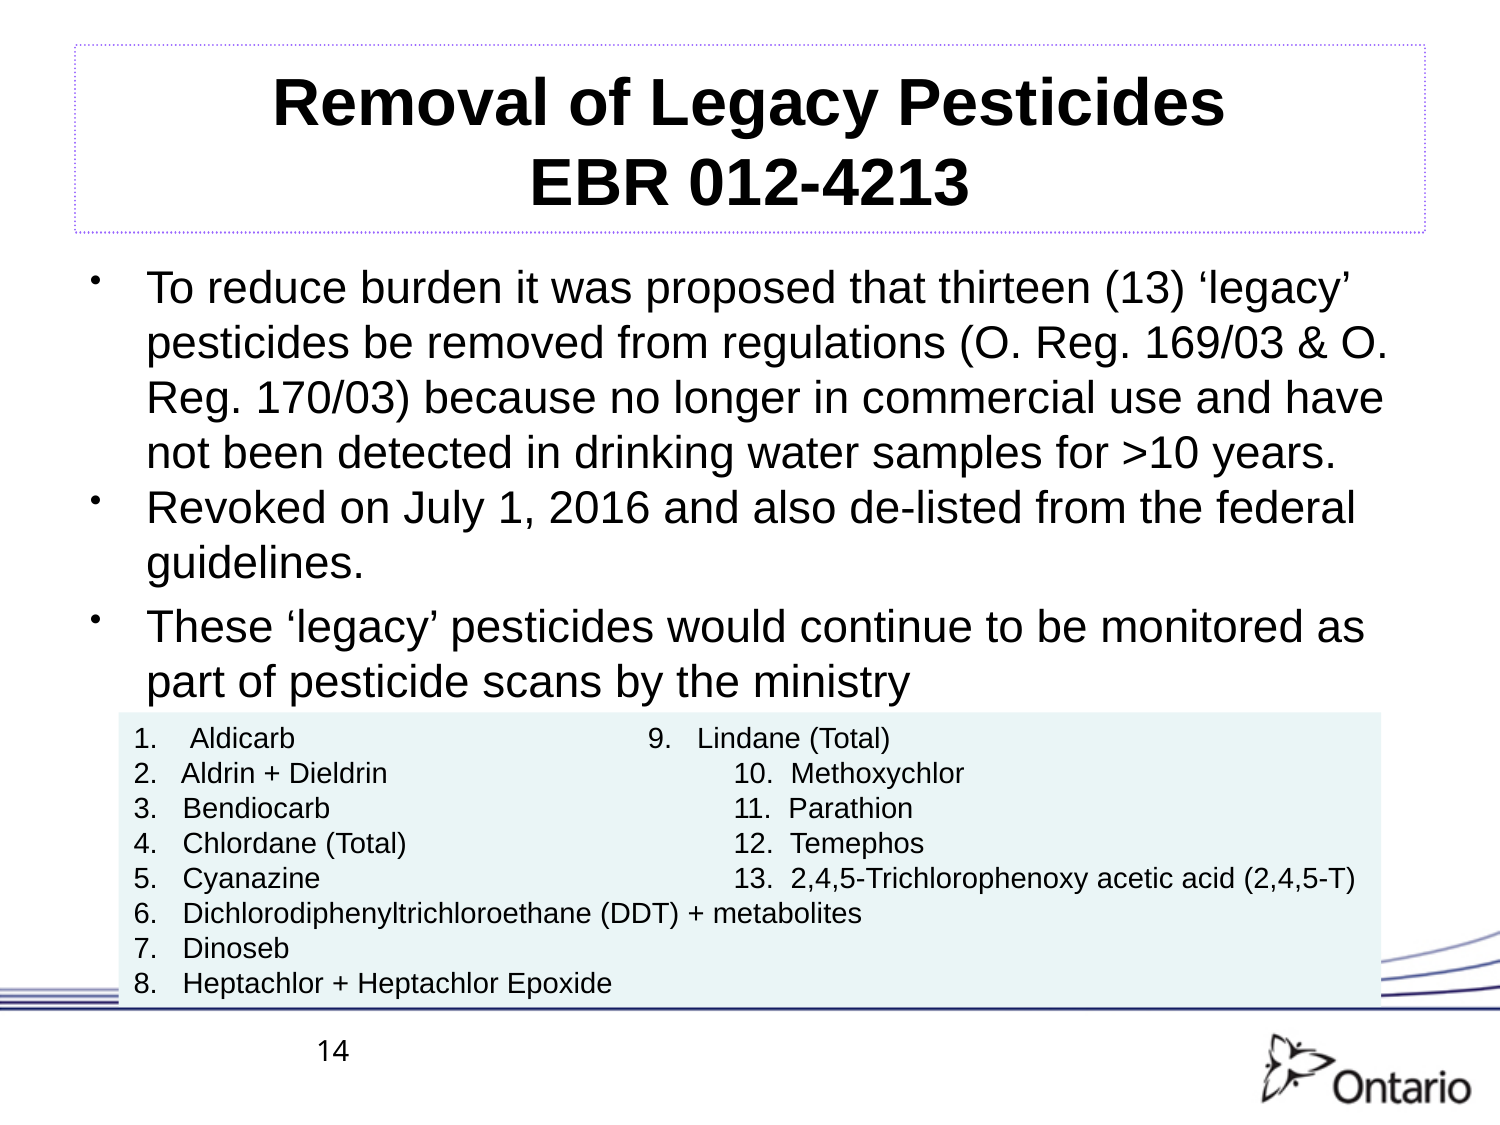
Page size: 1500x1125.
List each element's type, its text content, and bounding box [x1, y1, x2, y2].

title Removal of Legacy Pesticides EBR 012-4213 [74, 44, 1426, 234]
picture [0, 928, 1500, 1113]
text_box Aldicarb 9. Lindane (Total) 2. Aldrin + Dieldrin 10. Methoxychlor 3. Bendiocarb 11. Parathion 4. Chlordane (Total) 12. Temephos 5. Cyanazine 13. 2,4,5-Trichlorophenoxy acetic acid (2,4,5-T) 6. Dichlorodiphenyltrichloroethane (DDT) + metabolites 7. Dinoseb 8. Heptachlor + Heptachlor Epoxide [118, 712, 1382, 1007]
slide_number 14 [300, 1024, 652, 1103]
text_box To reduce burden it was proposed that thirteen (13) ‘legacy’ pesticides be removed from regulations (O. Reg. 169/03 & O. Reg. 170/03) because no longer in commercial use and have not been detected in drinking water samples for >10 years. Revoked on July 1, 2016 and also de-listed from the federal guidelines. These ‘legacy’ pesticides would continue to be monitored as part of pesticide scans by the ministry [74, 249, 1425, 713]
